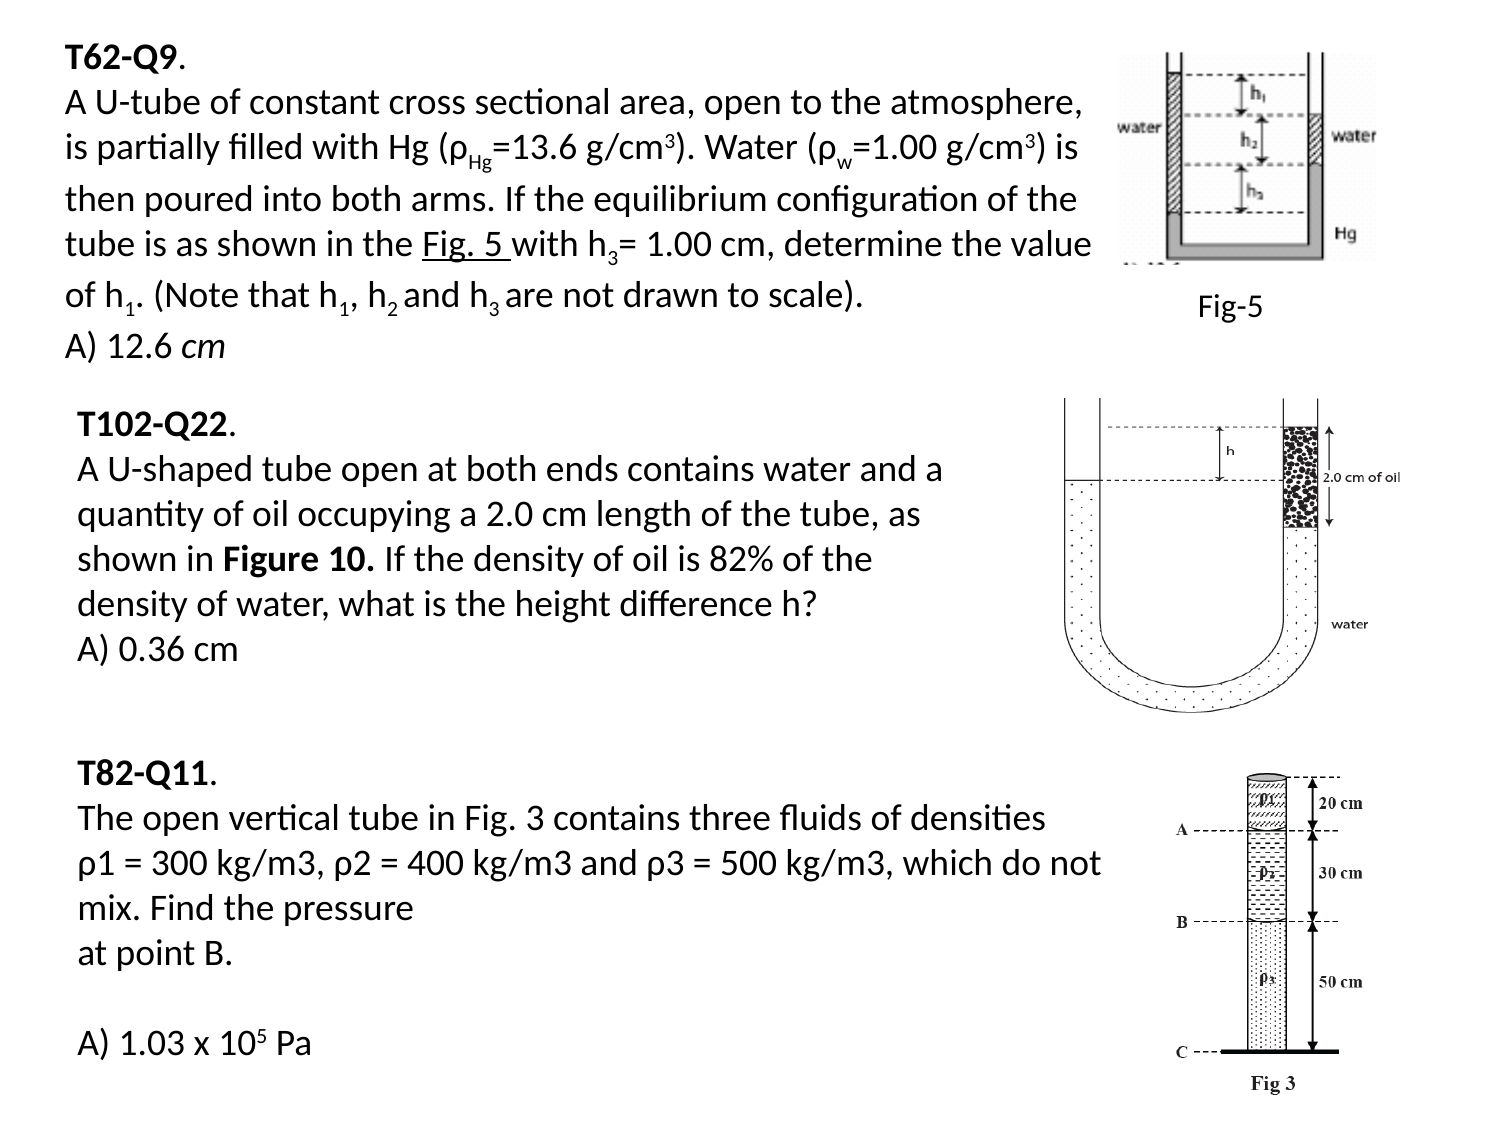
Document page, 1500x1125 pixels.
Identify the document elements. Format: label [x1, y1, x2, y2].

text_box [62, 391, 1401, 713]
text_box [62, 739, 1388, 1101]
text_box [49, 24, 1431, 359]
